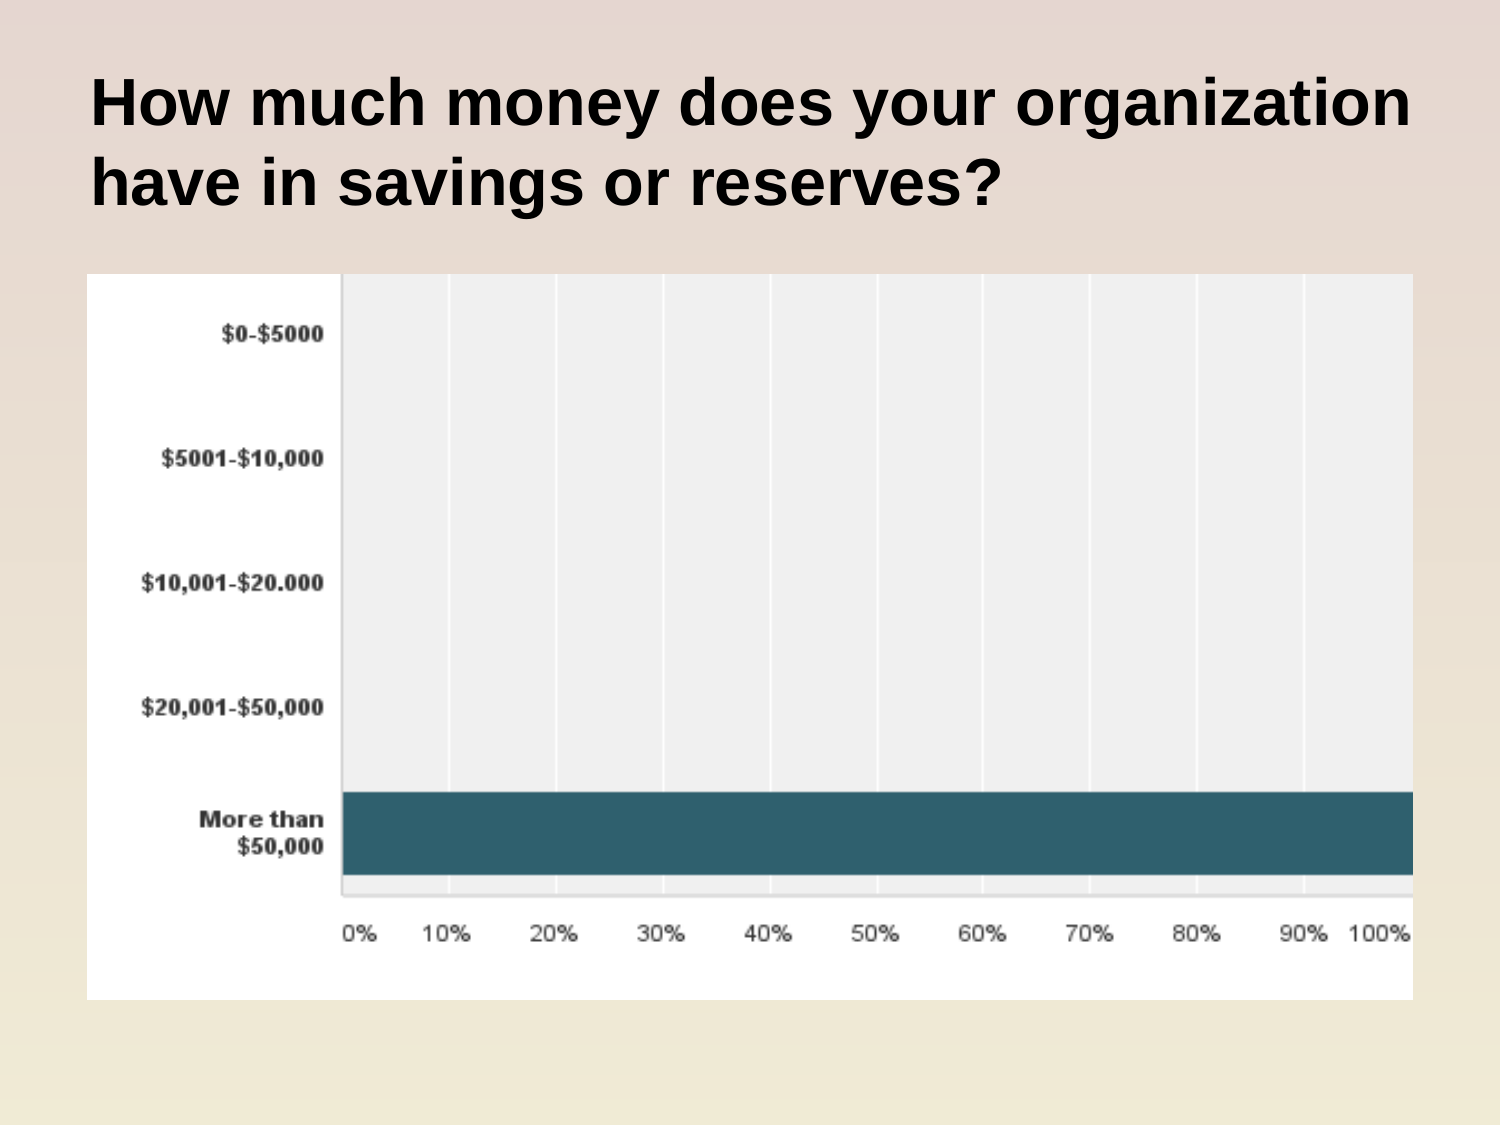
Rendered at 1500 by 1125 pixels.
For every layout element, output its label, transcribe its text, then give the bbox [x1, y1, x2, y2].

picture [87, 274, 1413, 1001]
title How much money does your organization have in savings or reserves? [75, 45, 1438, 233]
